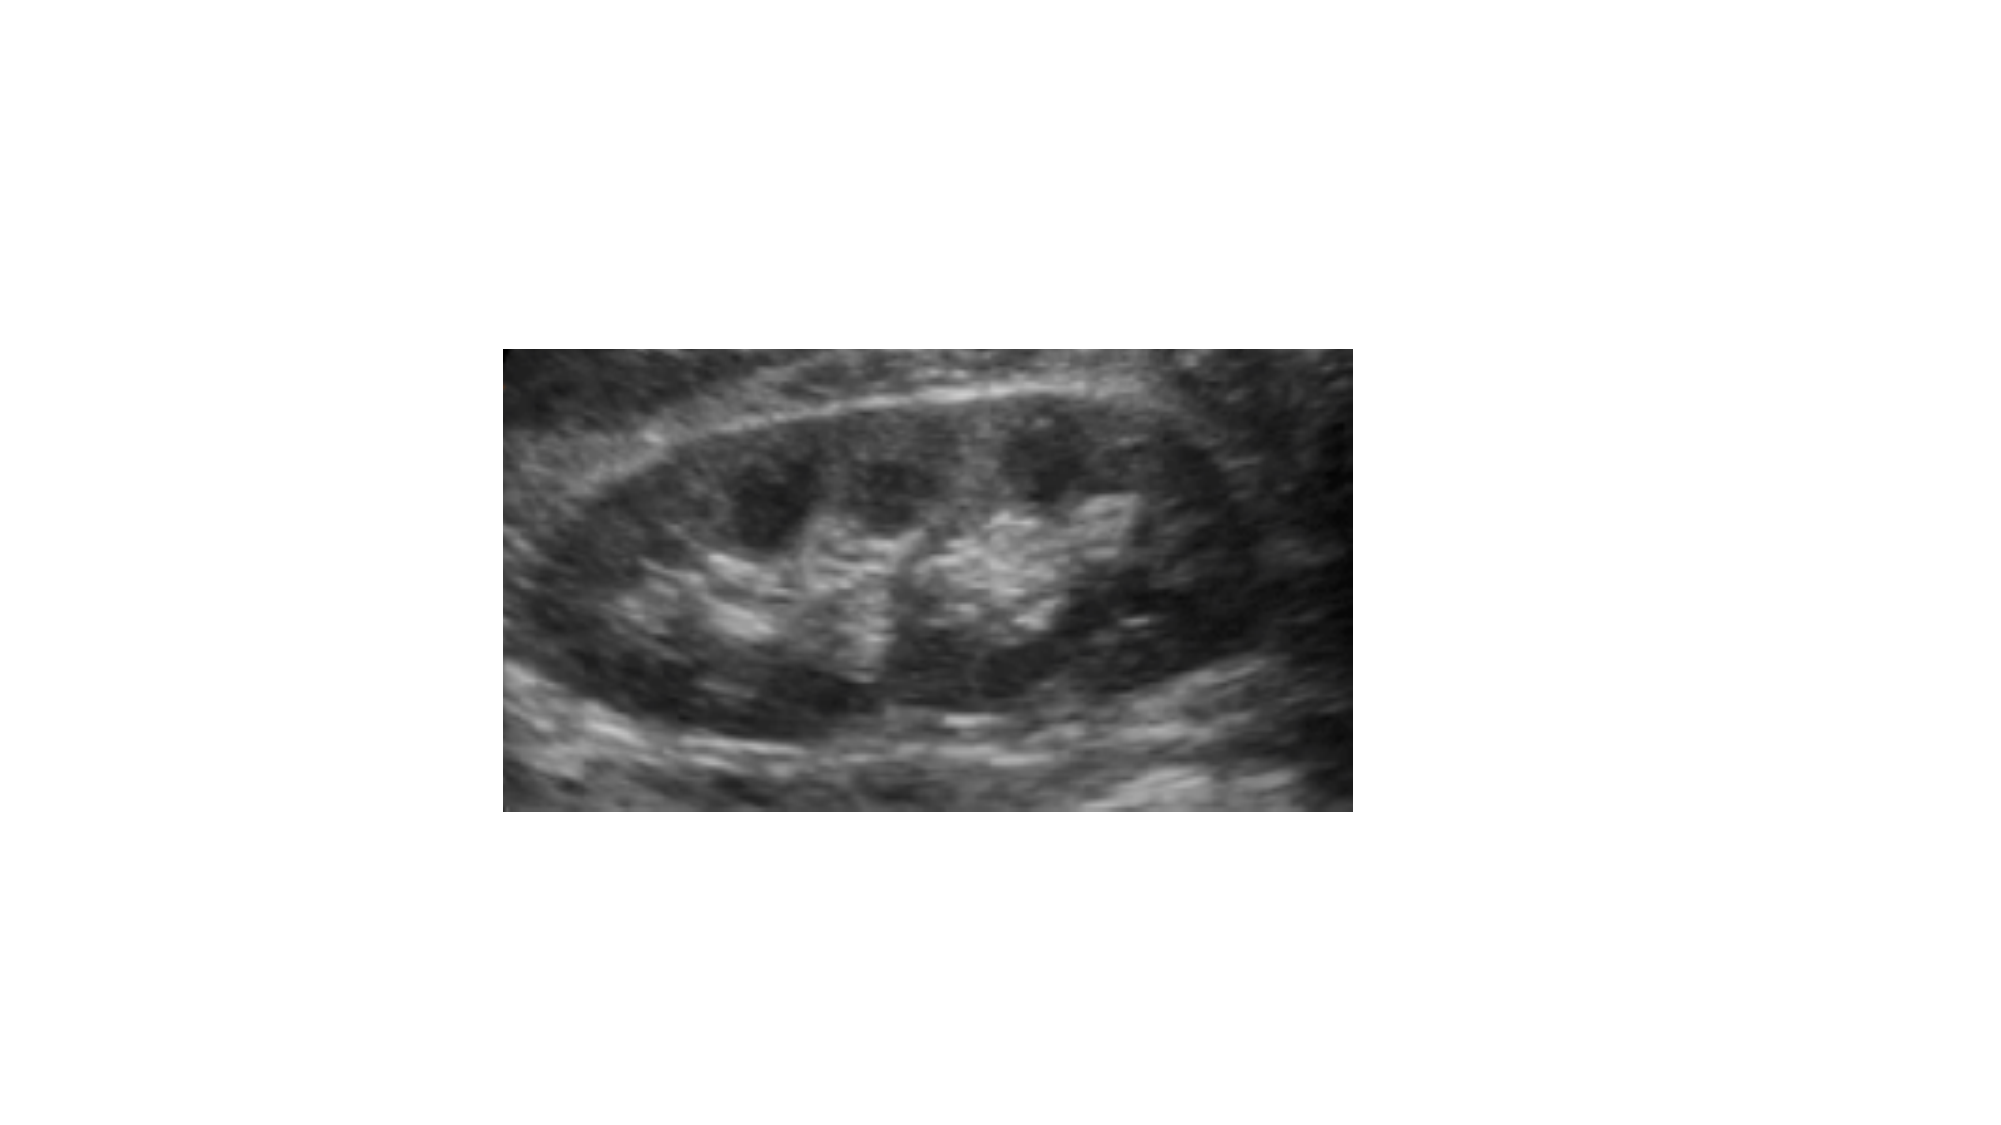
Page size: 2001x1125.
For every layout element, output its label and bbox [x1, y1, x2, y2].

picture [503, 349, 1353, 812]
